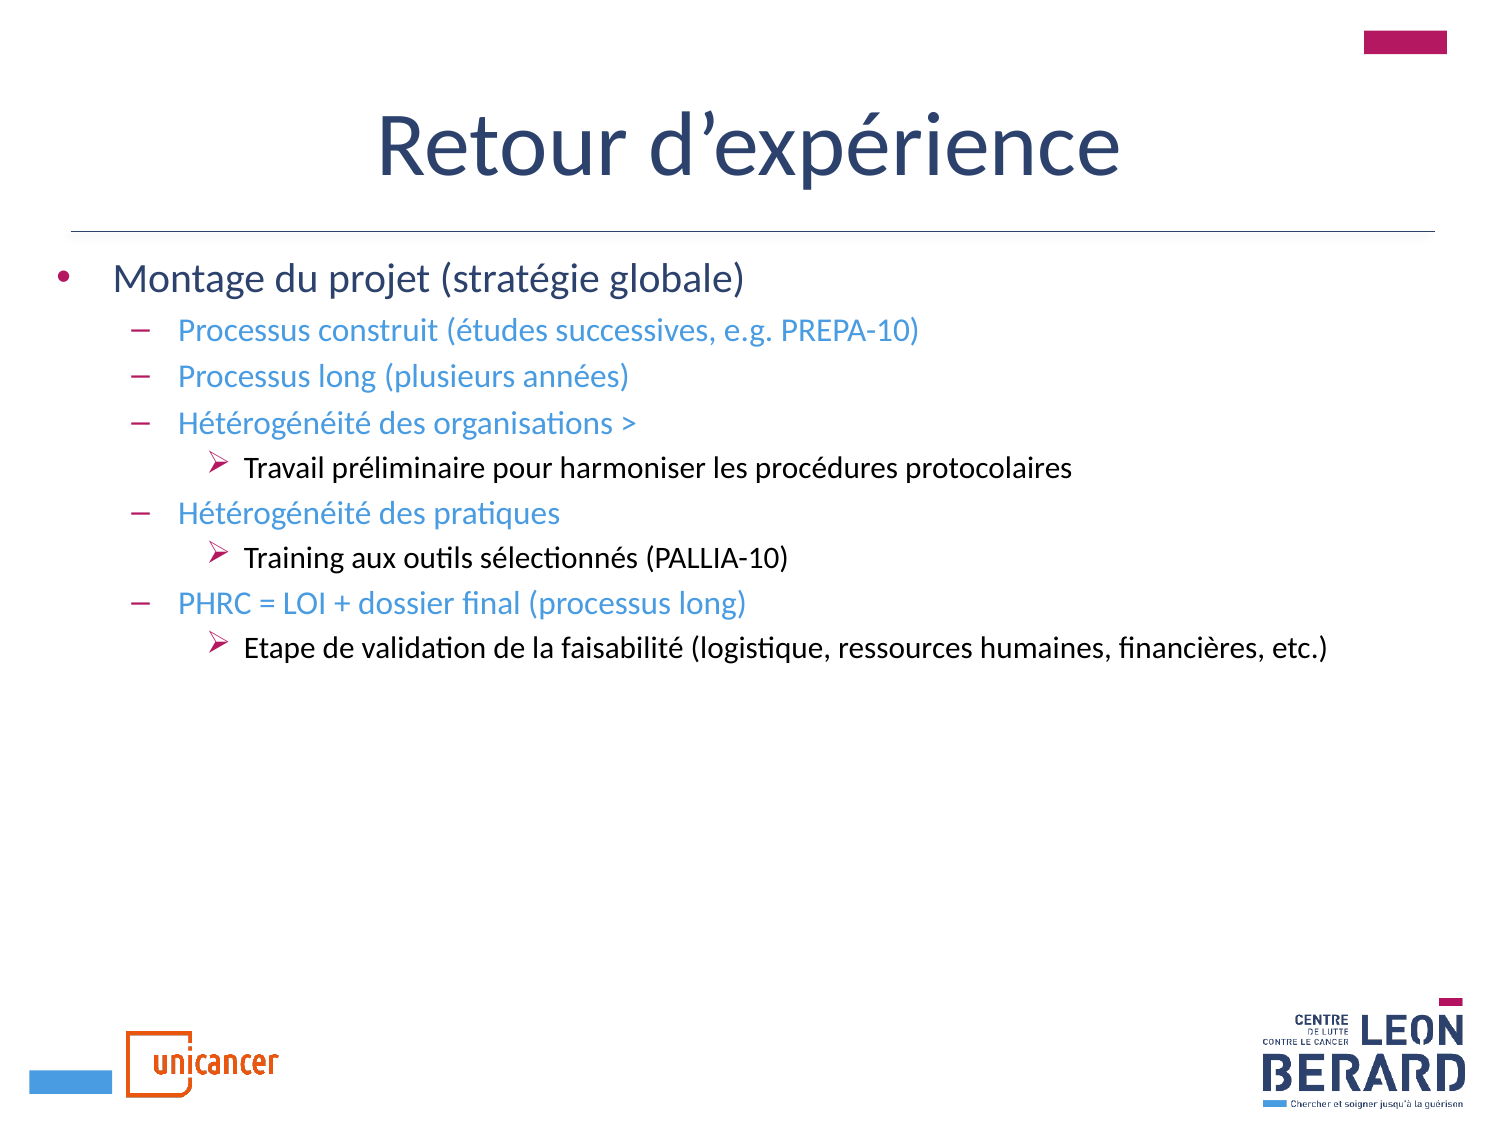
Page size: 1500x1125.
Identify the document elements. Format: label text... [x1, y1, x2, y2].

title Retour d’expérience [75, 45, 1425, 233]
picture [1447, 998, 1465, 1109]
list Montage du projet (stratégie globale) Processus construit (études successives, e.g. PREPA-10) Processus long (plusieurs années) Hétérogénéité des organisations > Travail préliminaire pour harmoniser les procédures protocolaires Hétérogénéité des pratiques Training aux outils sélectionnés (PALLIA-10) PHRC = LOI + dossier final (processus long) Etape de validation de la faisabilité (logistique, ressources humaines, financières, etc.) [41, 243, 1447, 1125]
